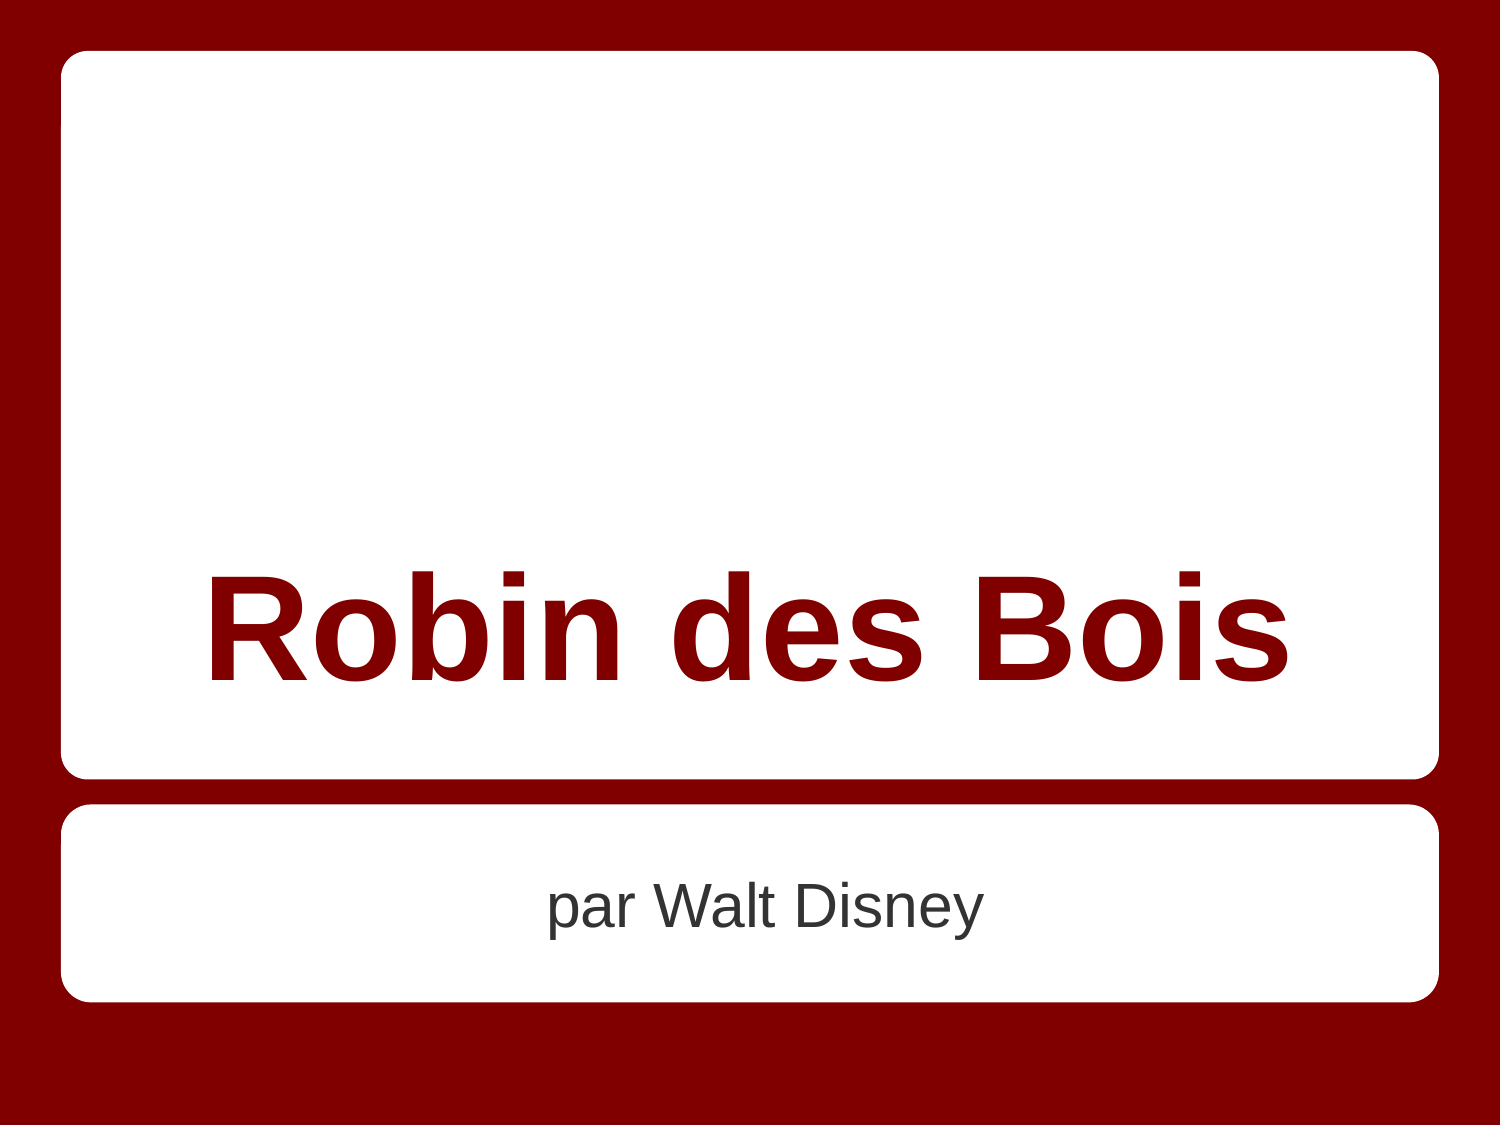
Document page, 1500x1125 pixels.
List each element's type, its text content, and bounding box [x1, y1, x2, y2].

title Robin des Bois [112, 507, 1388, 726]
subtitle par Walt Disney [112, 726, 1388, 1125]
